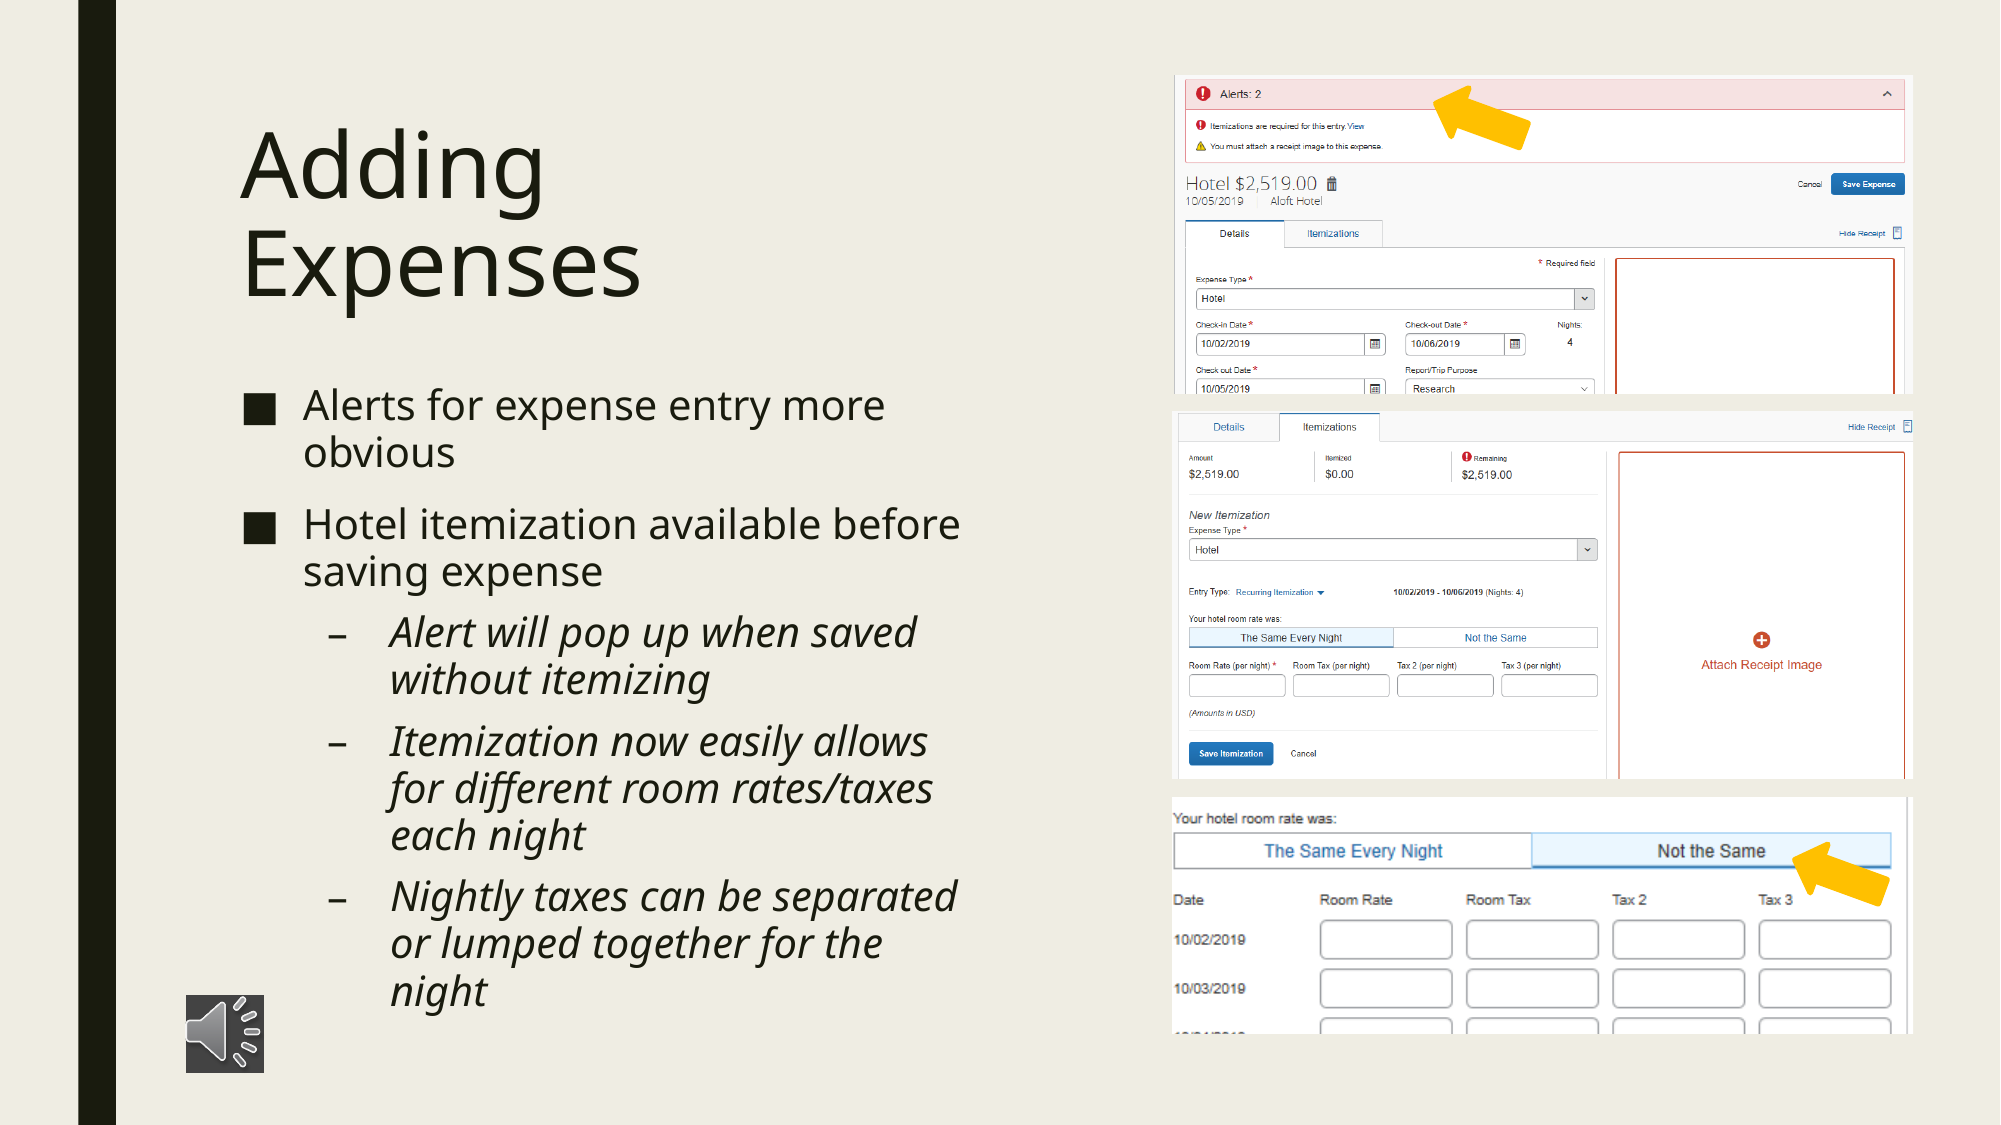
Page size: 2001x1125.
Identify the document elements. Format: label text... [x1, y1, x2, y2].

picture [184, 993, 265, 1074]
picture [1171, 411, 1914, 779]
picture [1171, 797, 1914, 1034]
picture [1171, 75, 1914, 394]
list Alerts for expense entry more obvious Hotel itemization available before saving expense Alert will pop up when saved without itemizing Itemization now easily allows for different room rates/taxes each night Nightly taxes can be separated or lumped together for the night [225, 375, 985, 1013]
title Adding Expenses [225, 112, 764, 357]
